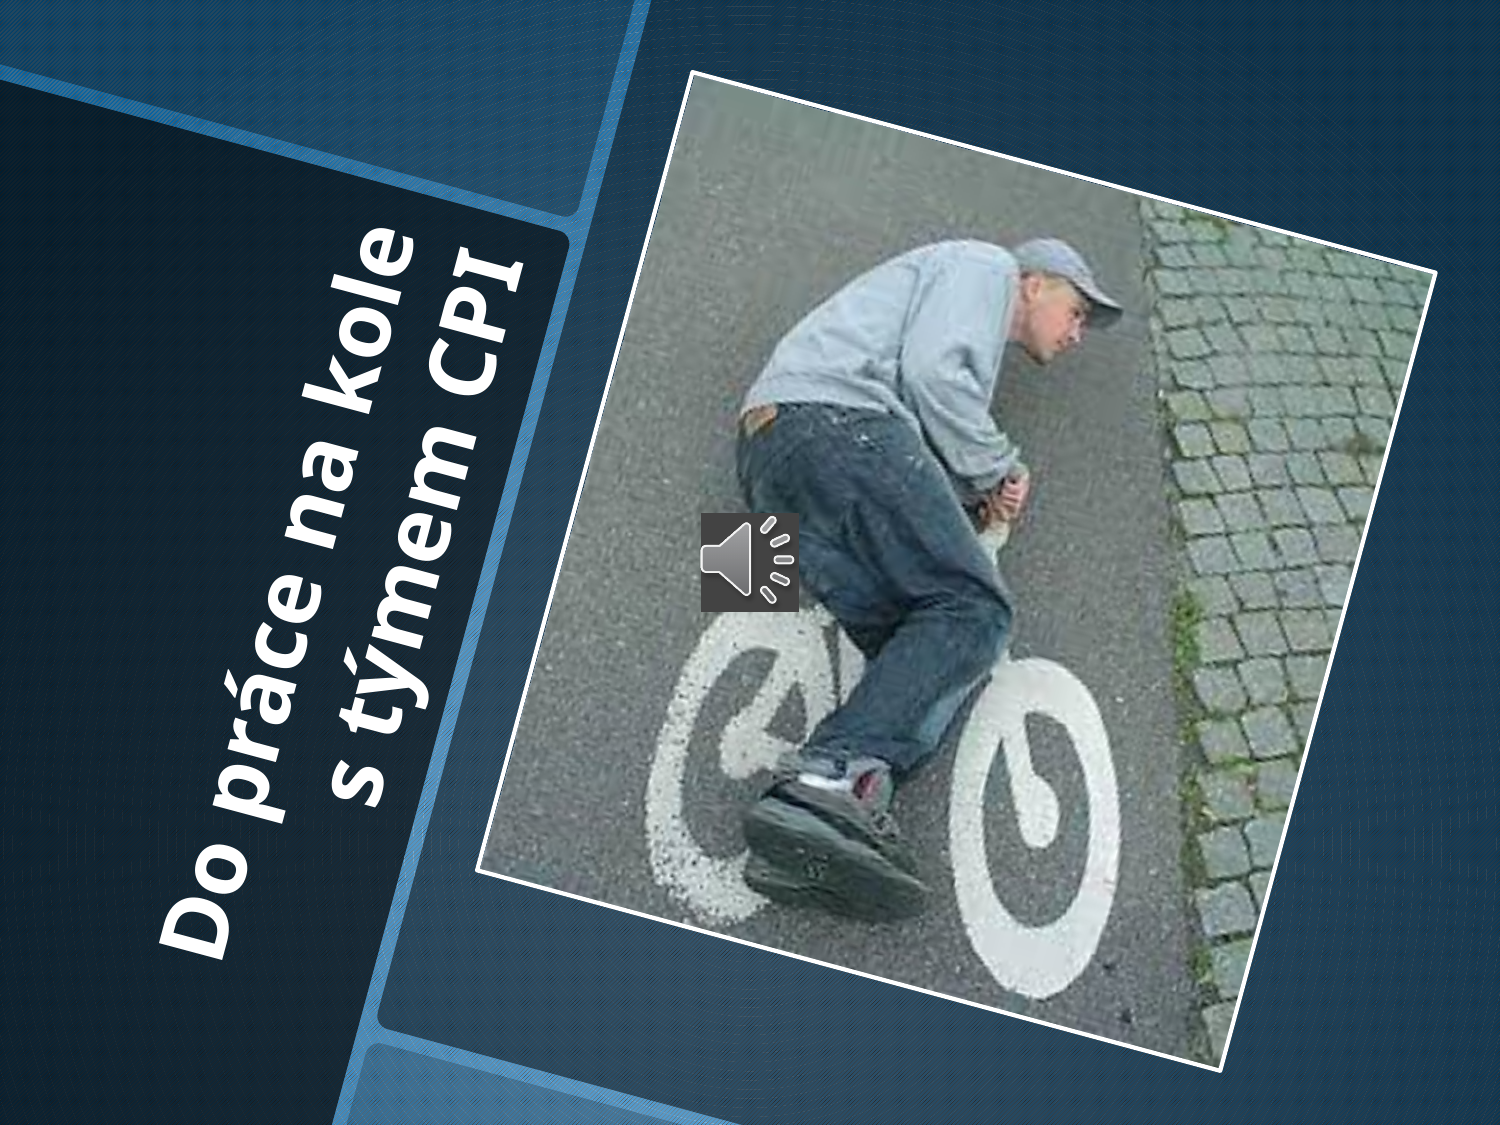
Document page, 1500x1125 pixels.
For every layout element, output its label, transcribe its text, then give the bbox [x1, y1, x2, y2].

picture [482, 77, 1432, 1067]
title Do práce na kole s týmem CPI [69, 181, 554, 1056]
